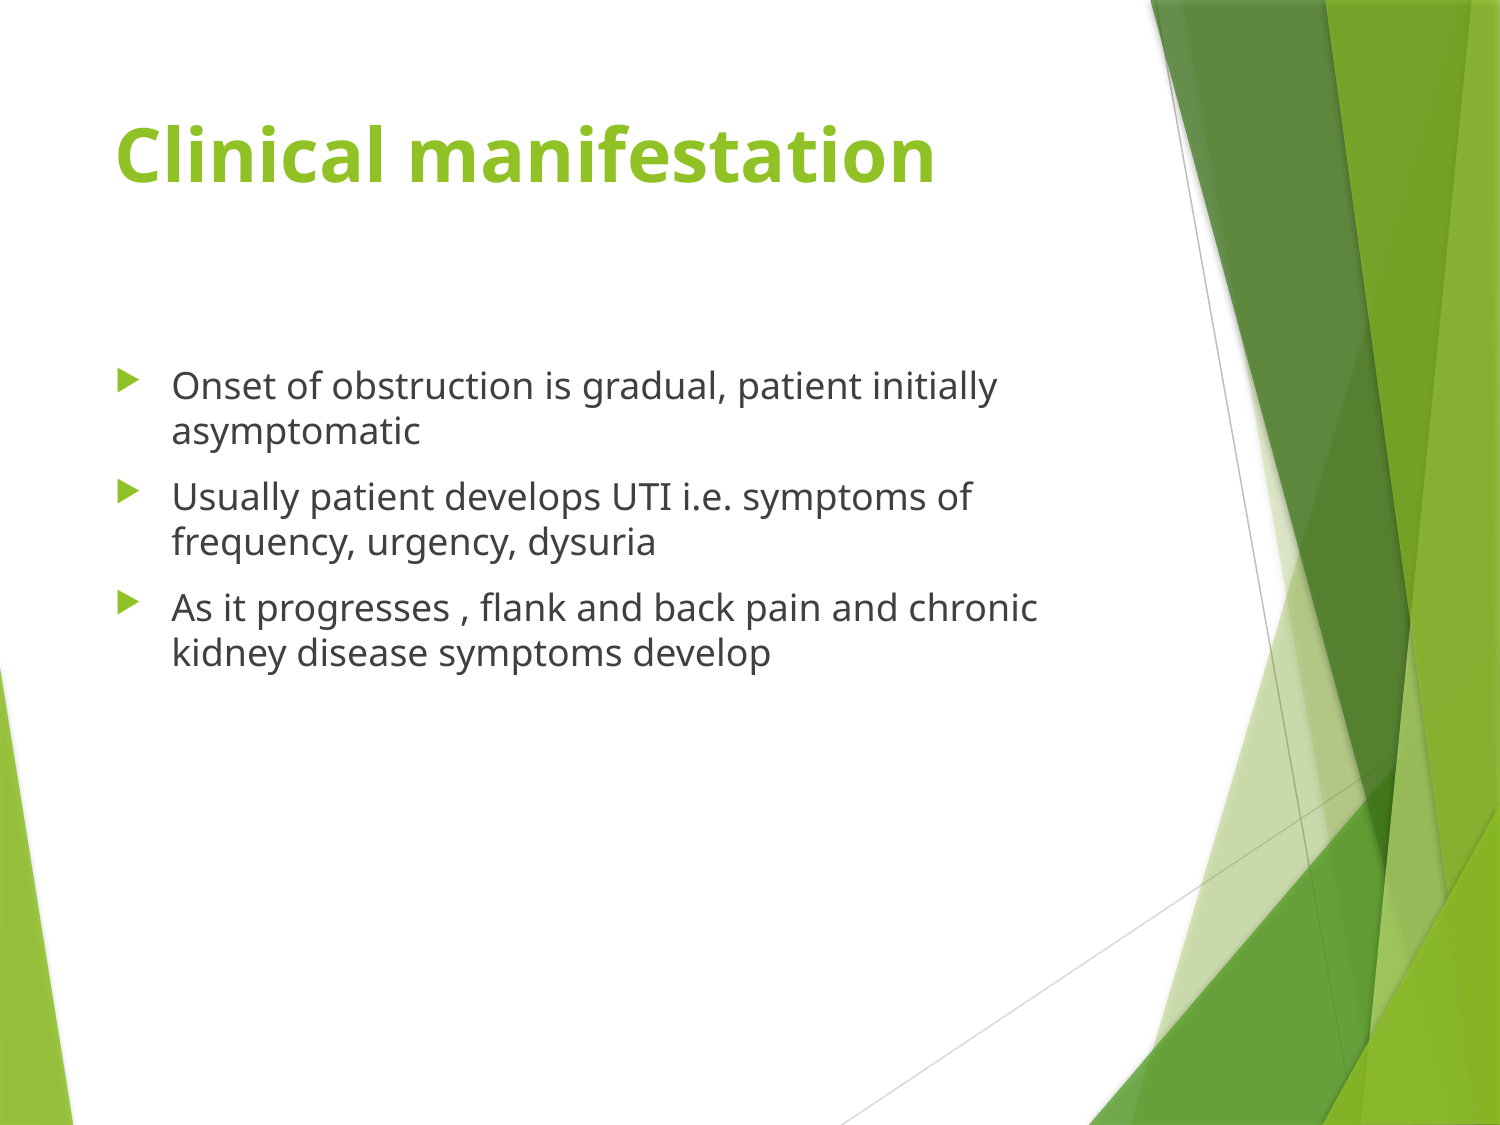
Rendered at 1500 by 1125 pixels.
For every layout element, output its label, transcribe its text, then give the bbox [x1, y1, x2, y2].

list Onset of obstruction is gradual, patient initially asymptomatic Usually patient develops UTI i.e. symptoms of frequency, urgency, dysuria As it progresses , flank and back pain and chronic kidney disease symptoms develop [99, 354, 1142, 992]
title Clinical manifestation [99, 99, 1142, 317]
